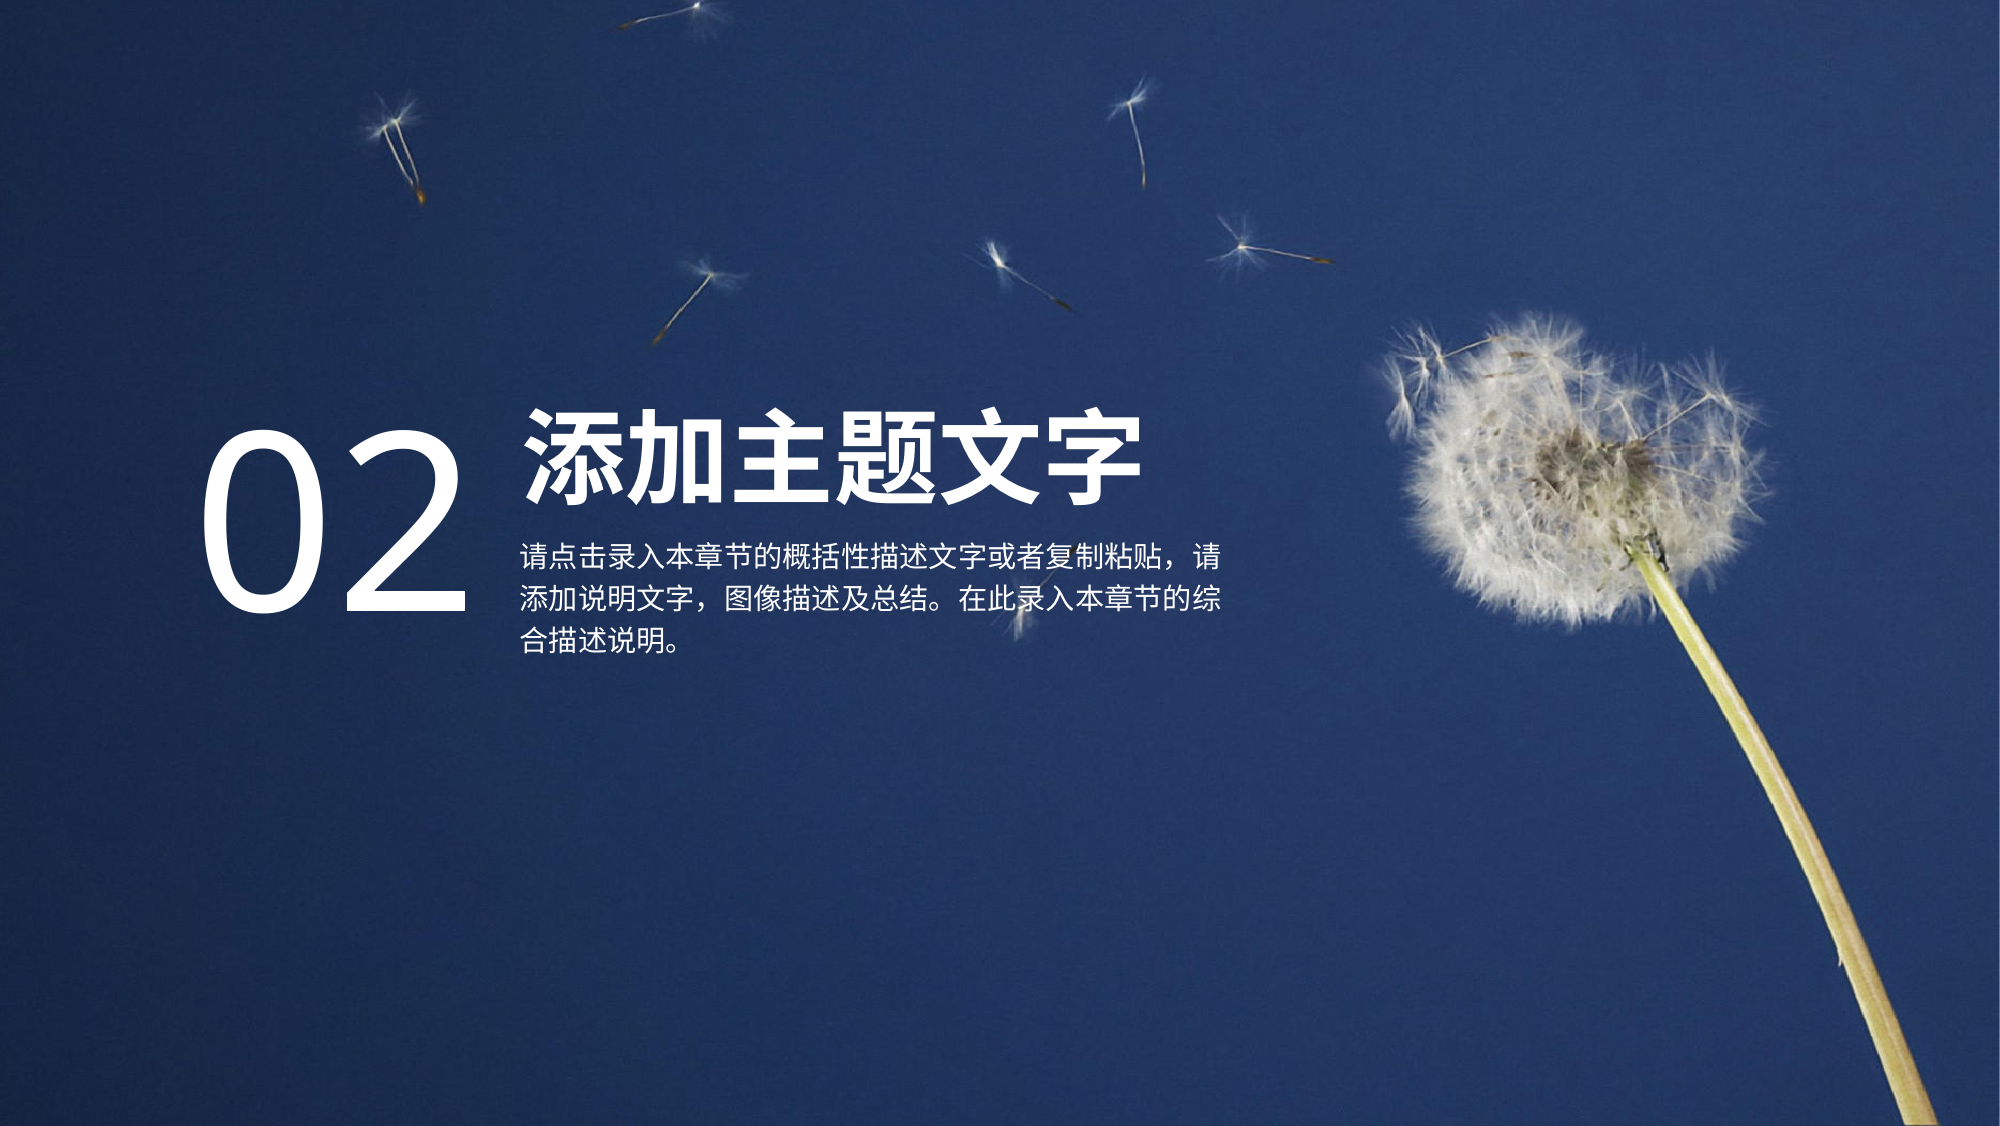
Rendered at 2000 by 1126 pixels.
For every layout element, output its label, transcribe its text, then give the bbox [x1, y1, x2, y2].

text_box 请点击录入本章节的概括性描述文字或者复制粘贴，请添加说明文字，图像描述及总结。在此录入本章节的综合描述说明。 [520, 531, 1237, 657]
text_box 添加主题文字 [520, 385, 1162, 526]
text_box 02 [151, 351, 520, 672]
picture [0, 0, 2000, 1126]
